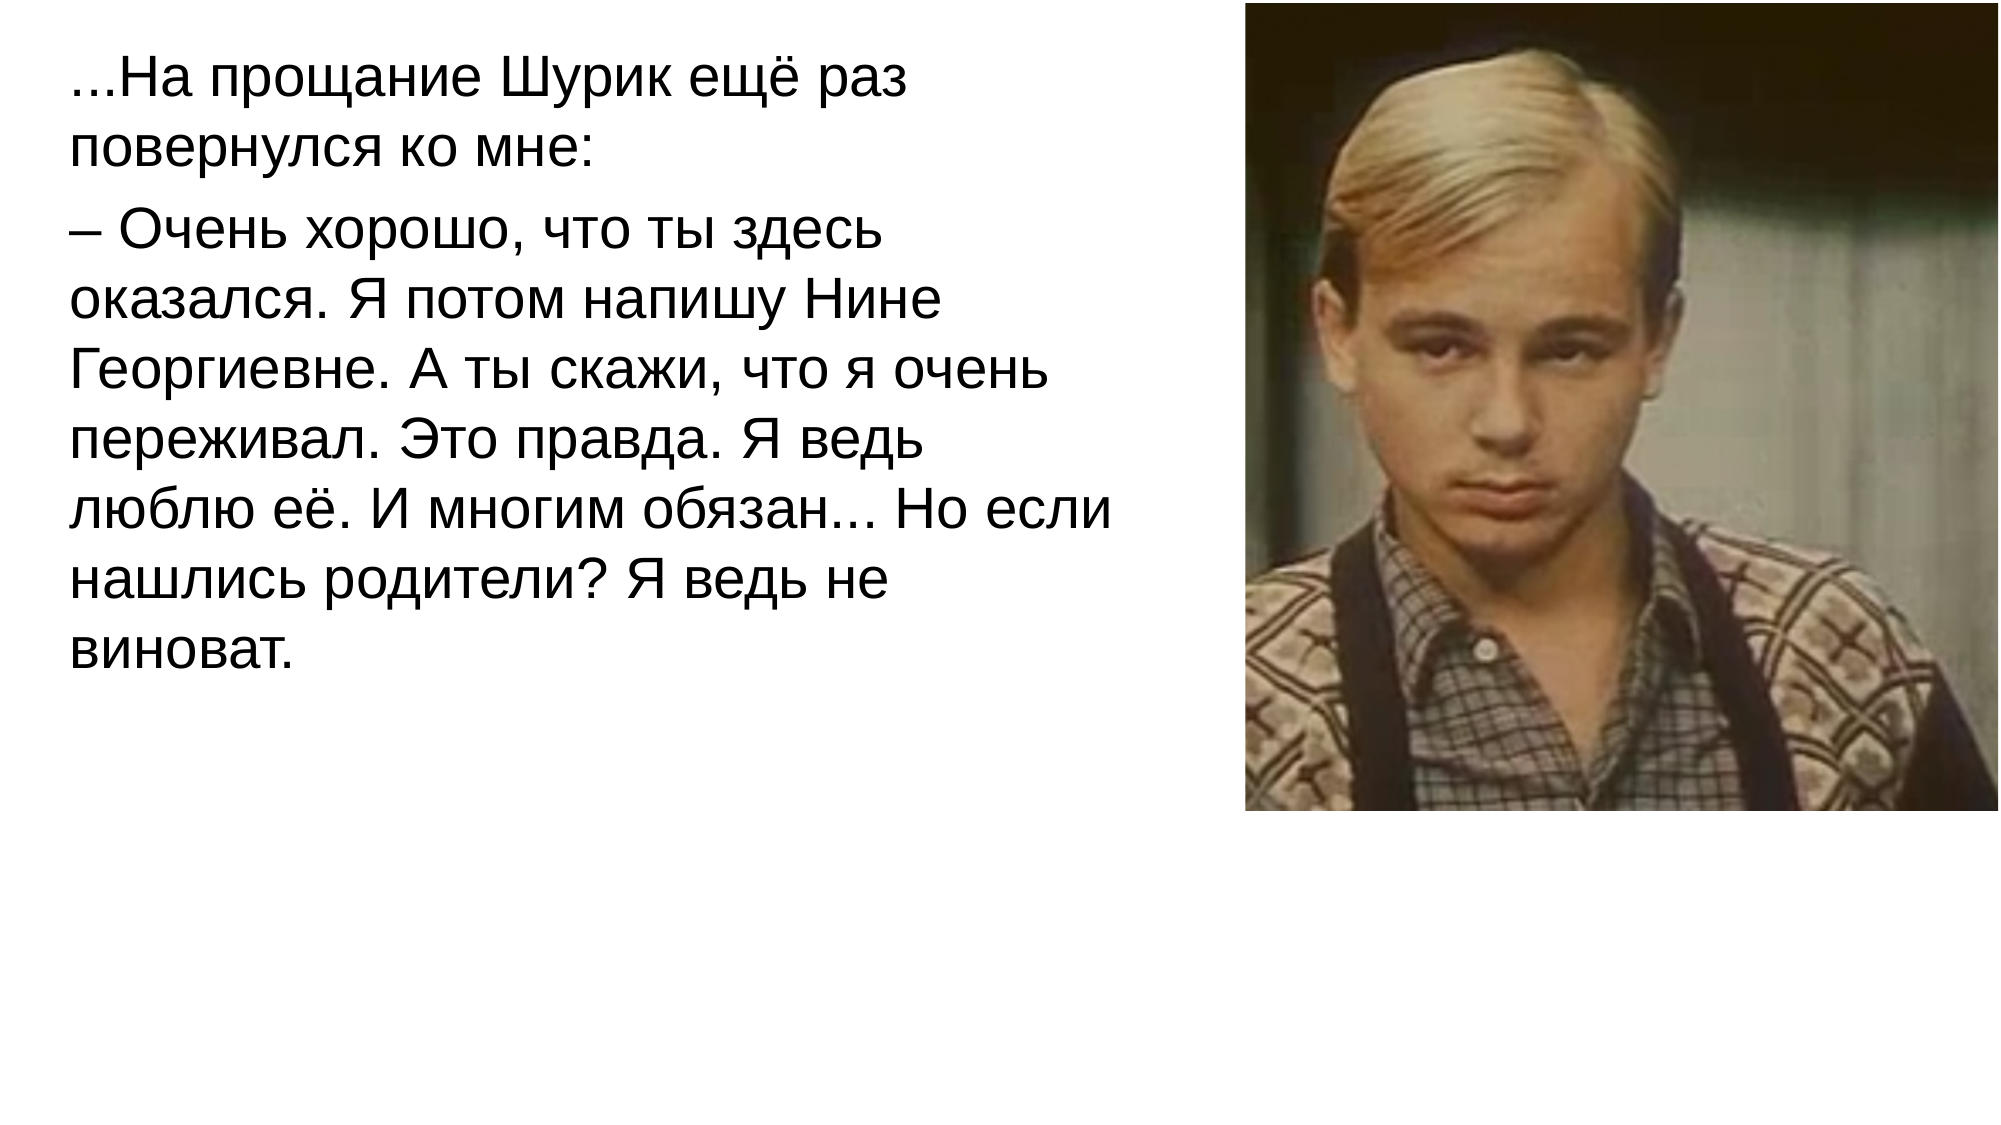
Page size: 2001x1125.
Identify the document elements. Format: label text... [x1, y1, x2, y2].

picture [1245, 2, 1999, 811]
list ...На прощание Шурик ещё раз повернулся ко мне: – Очень хорошо, что ты здесь оказался. Я потом напишу Нине Георгиевне. А ты скажи, что я очень переживал. Это правда. Я ведь люблю её. И многим обязан... Но если нашлись родители? Я ведь не виноват. [54, 30, 1131, 774]
